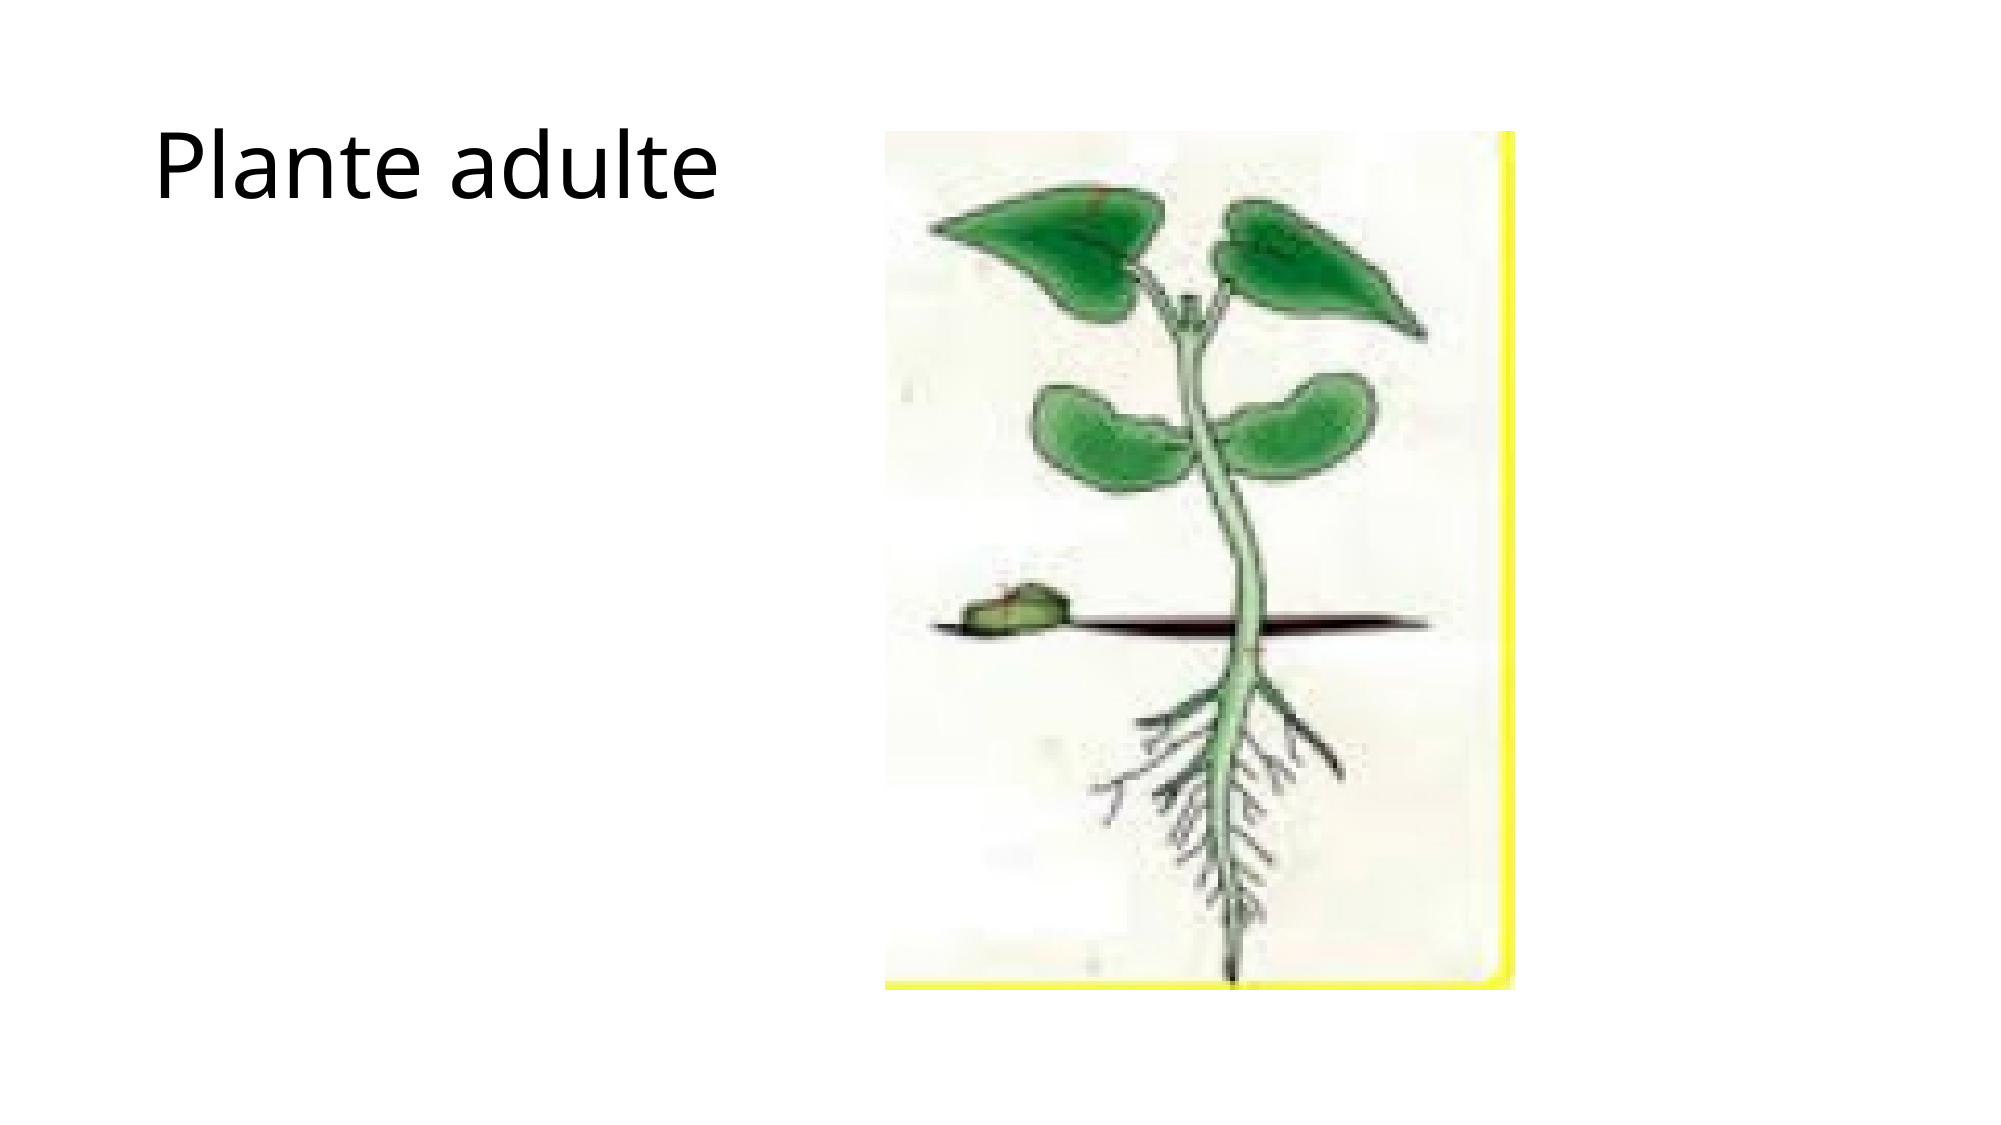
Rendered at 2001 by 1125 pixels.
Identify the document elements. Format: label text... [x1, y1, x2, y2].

picture [885, 131, 1515, 990]
title Plante adulte [137, 59, 1863, 278]
